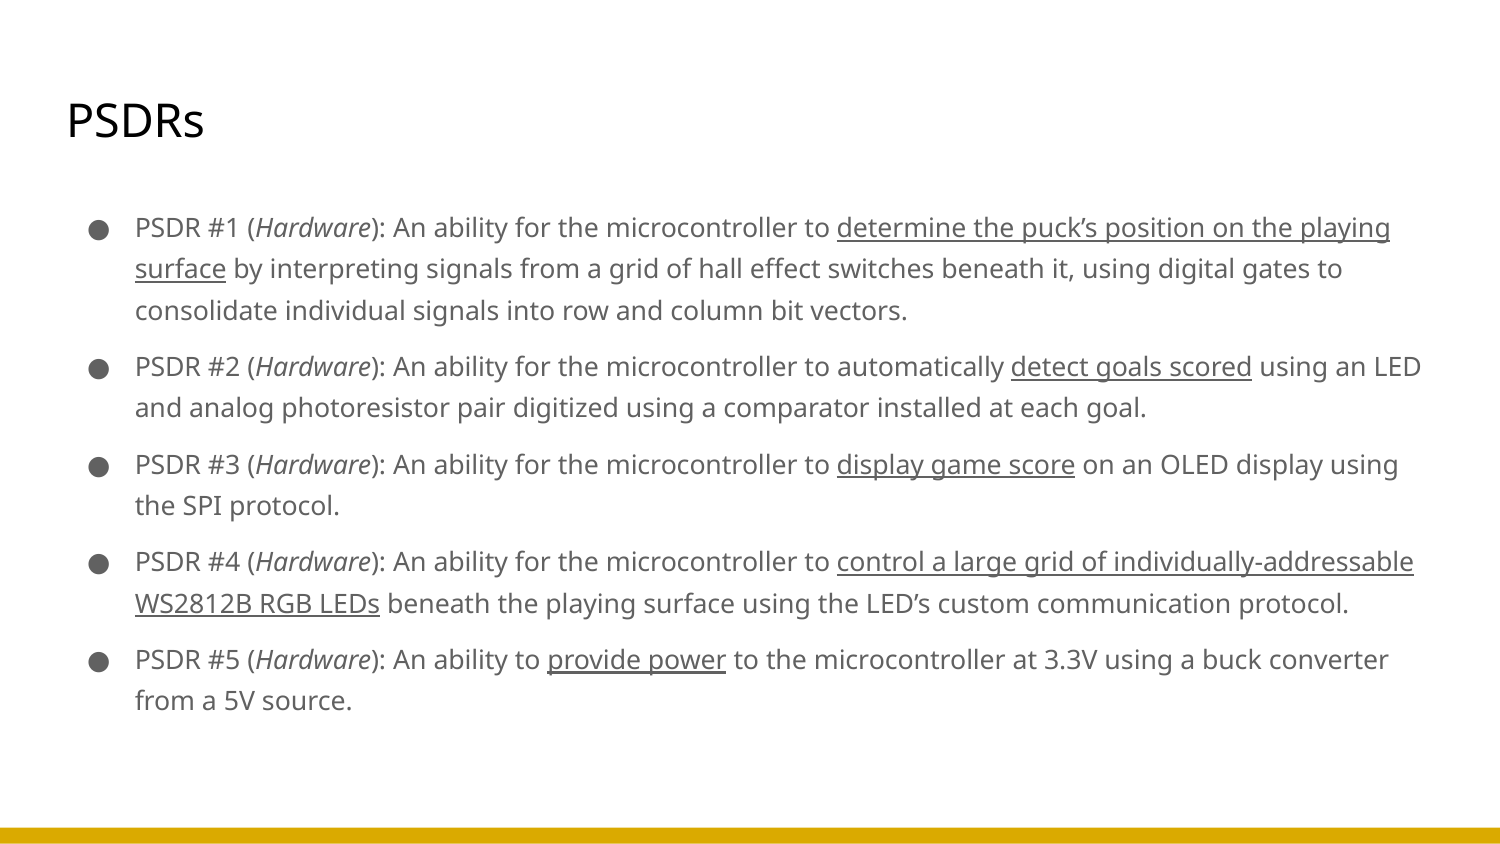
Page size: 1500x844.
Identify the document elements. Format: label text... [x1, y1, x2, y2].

title PSDRs [51, 72, 1449, 167]
list PSDR #1 (Hardware): An ability for the microcontroller to determine the puck’s position on the playing surface by interpreting signals from a grid of hall effect switches beneath it, using digital gates to consolidate individual signals into row and column bit vectors. PSDR #2 (Hardware): An ability for the microcontroller to automatically detect goals scored using an LED and analog photoresistor pair digitized using a comparator installed at each goal. PSDR #3 (Hardware): An ability for the microcontroller to display game score on an OLED display using the SPI protocol. PSDR #4 (Hardware): An ability for the microcontroller to control a large grid of individually-addressable WS2812B RGB LEDs beneath the playing surface using the LED’s custom communication protocol. PSDR #5 (Hardware): An ability to provide power to the microcontroller at 3.3V using a buck converter from a 5V source. [51, 189, 1449, 750]
